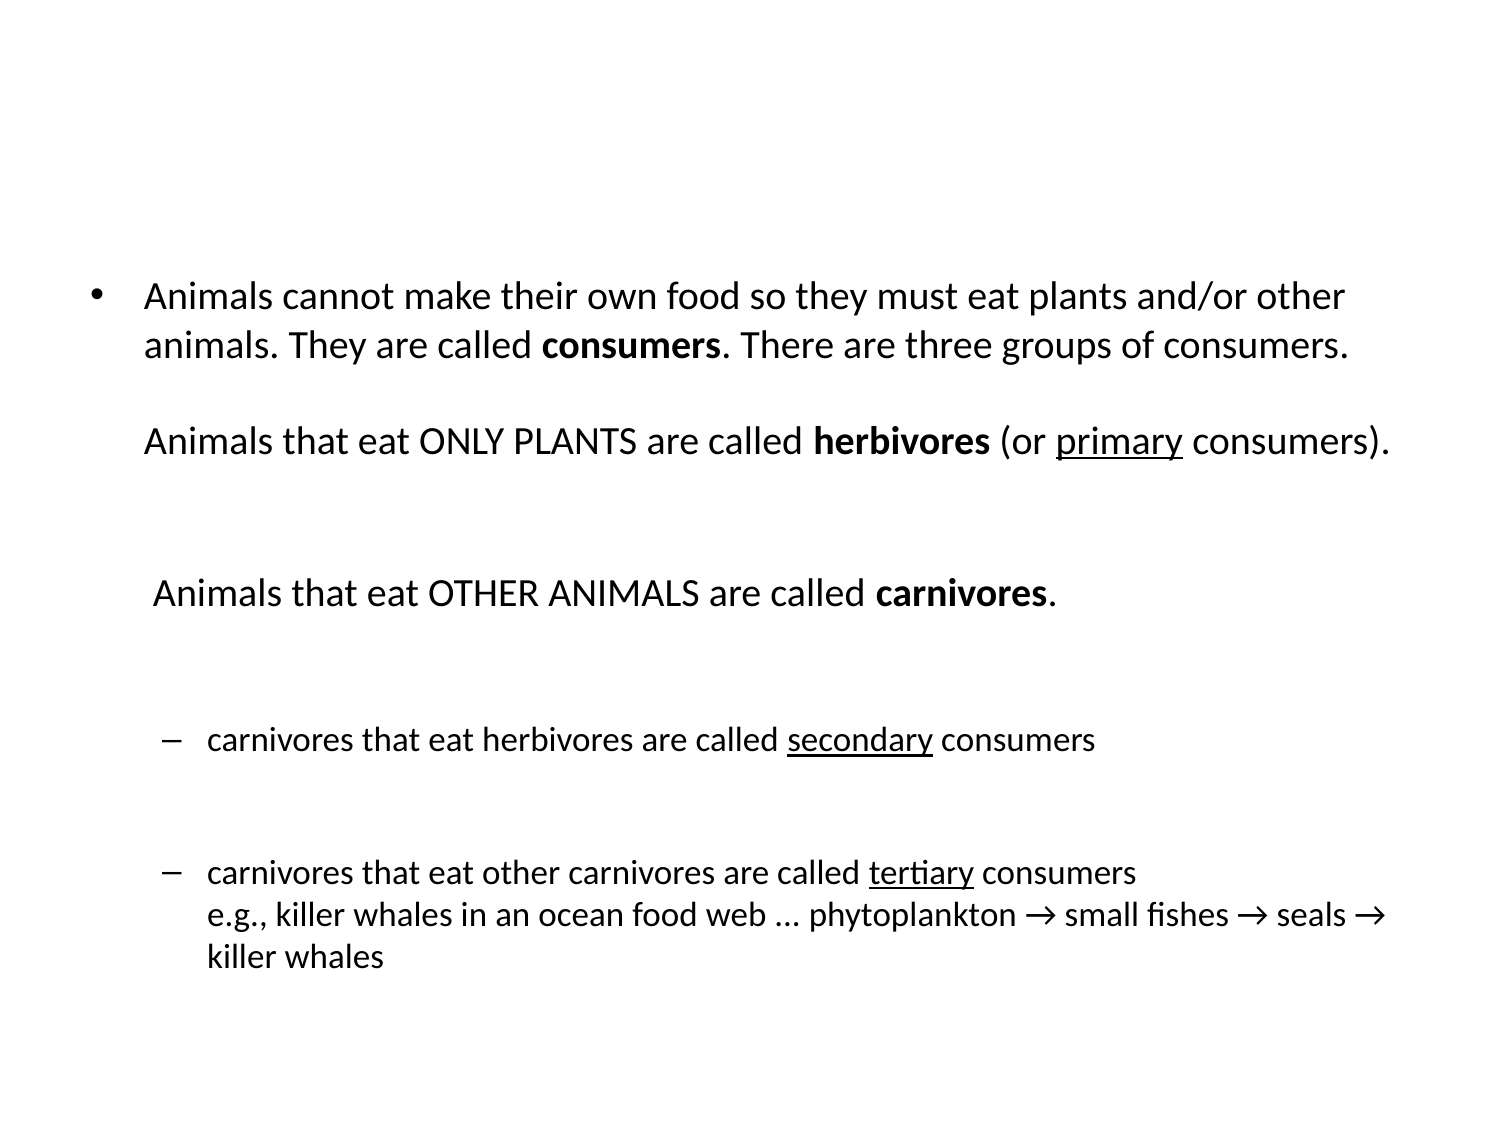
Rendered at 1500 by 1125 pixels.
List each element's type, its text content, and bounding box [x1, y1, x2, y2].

list Animals cannot make their own food so they must eat plants and/or other animals. They are called consumers. There are three groups of consumers. Animals that eat ONLY PLANTS are called herbivores (or primary consumers). Animals that eat OTHER ANIMALS are called carnivores. carnivores that eat herbivores are called secondary consumers carnivores that eat other carnivores are called tertiary consumers e.g., killer whales in an ocean food web ... phytoplankton → small fishes → seals → killer whales [75, 262, 1425, 1005]
